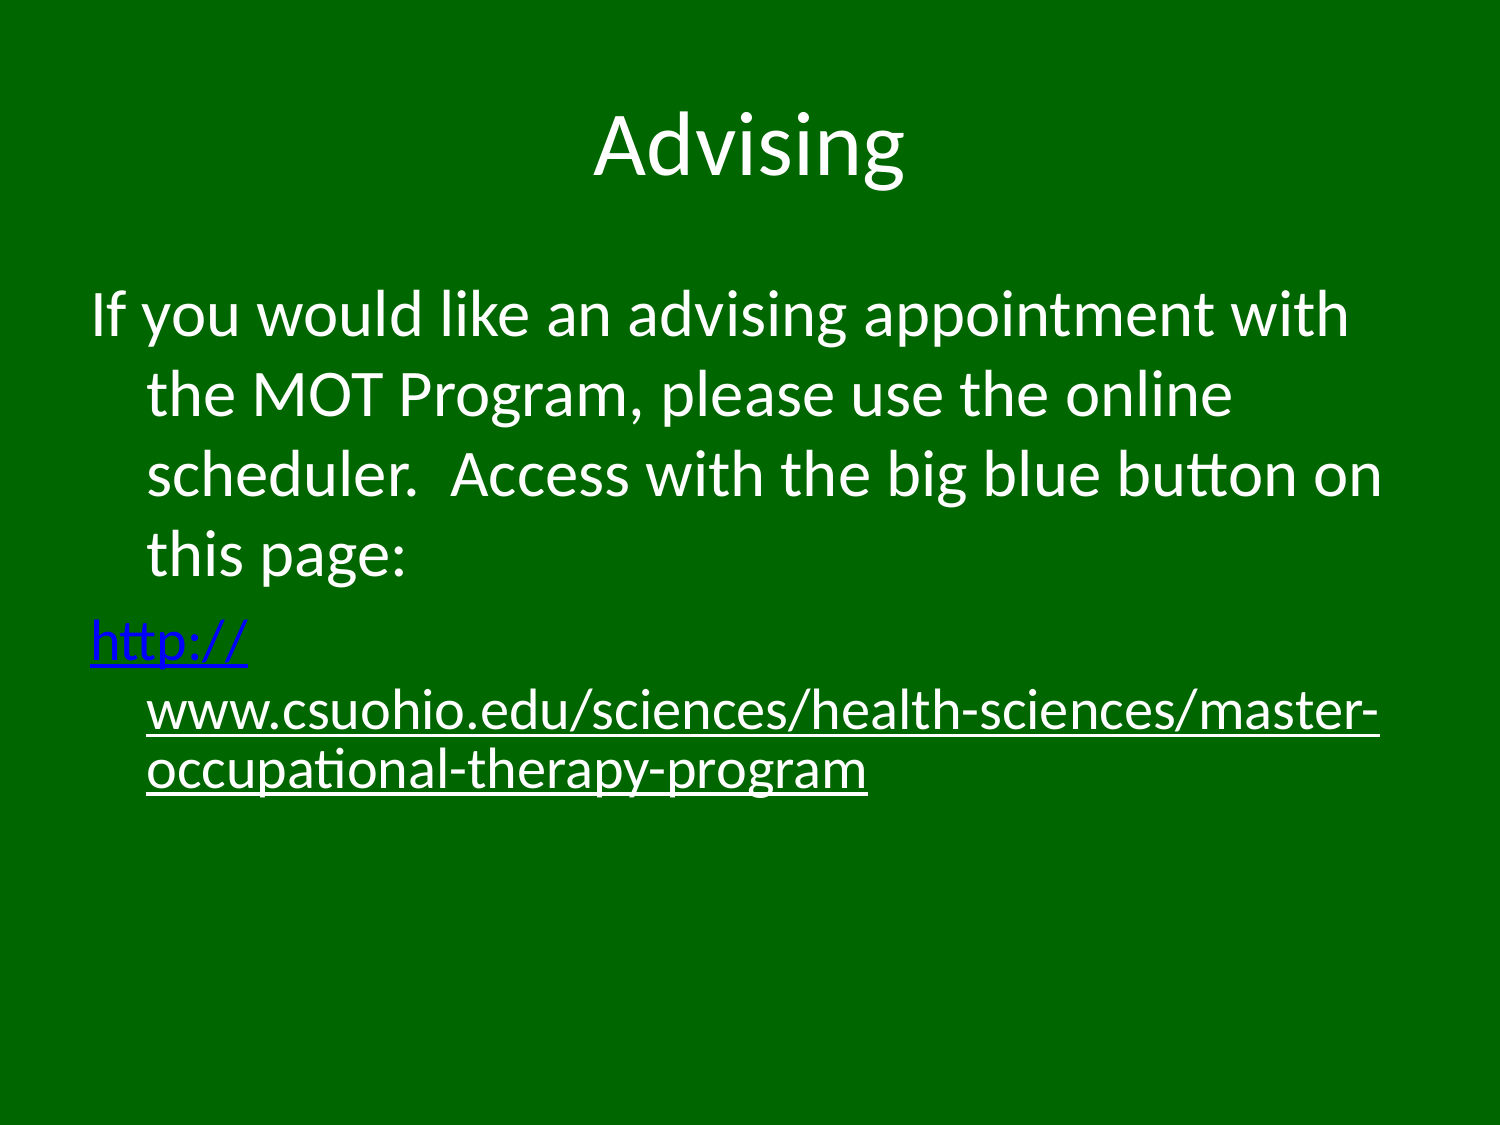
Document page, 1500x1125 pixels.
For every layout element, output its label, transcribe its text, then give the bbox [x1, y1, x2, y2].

list If you would like an advising appointment with the MOT Program, please use the online scheduler. Access with the big blue button on this page: http://www.csuohio.edu/sciences/health-sciences/master-occupational-therapy-program [75, 262, 1425, 1005]
title Advising [75, 45, 1425, 233]
